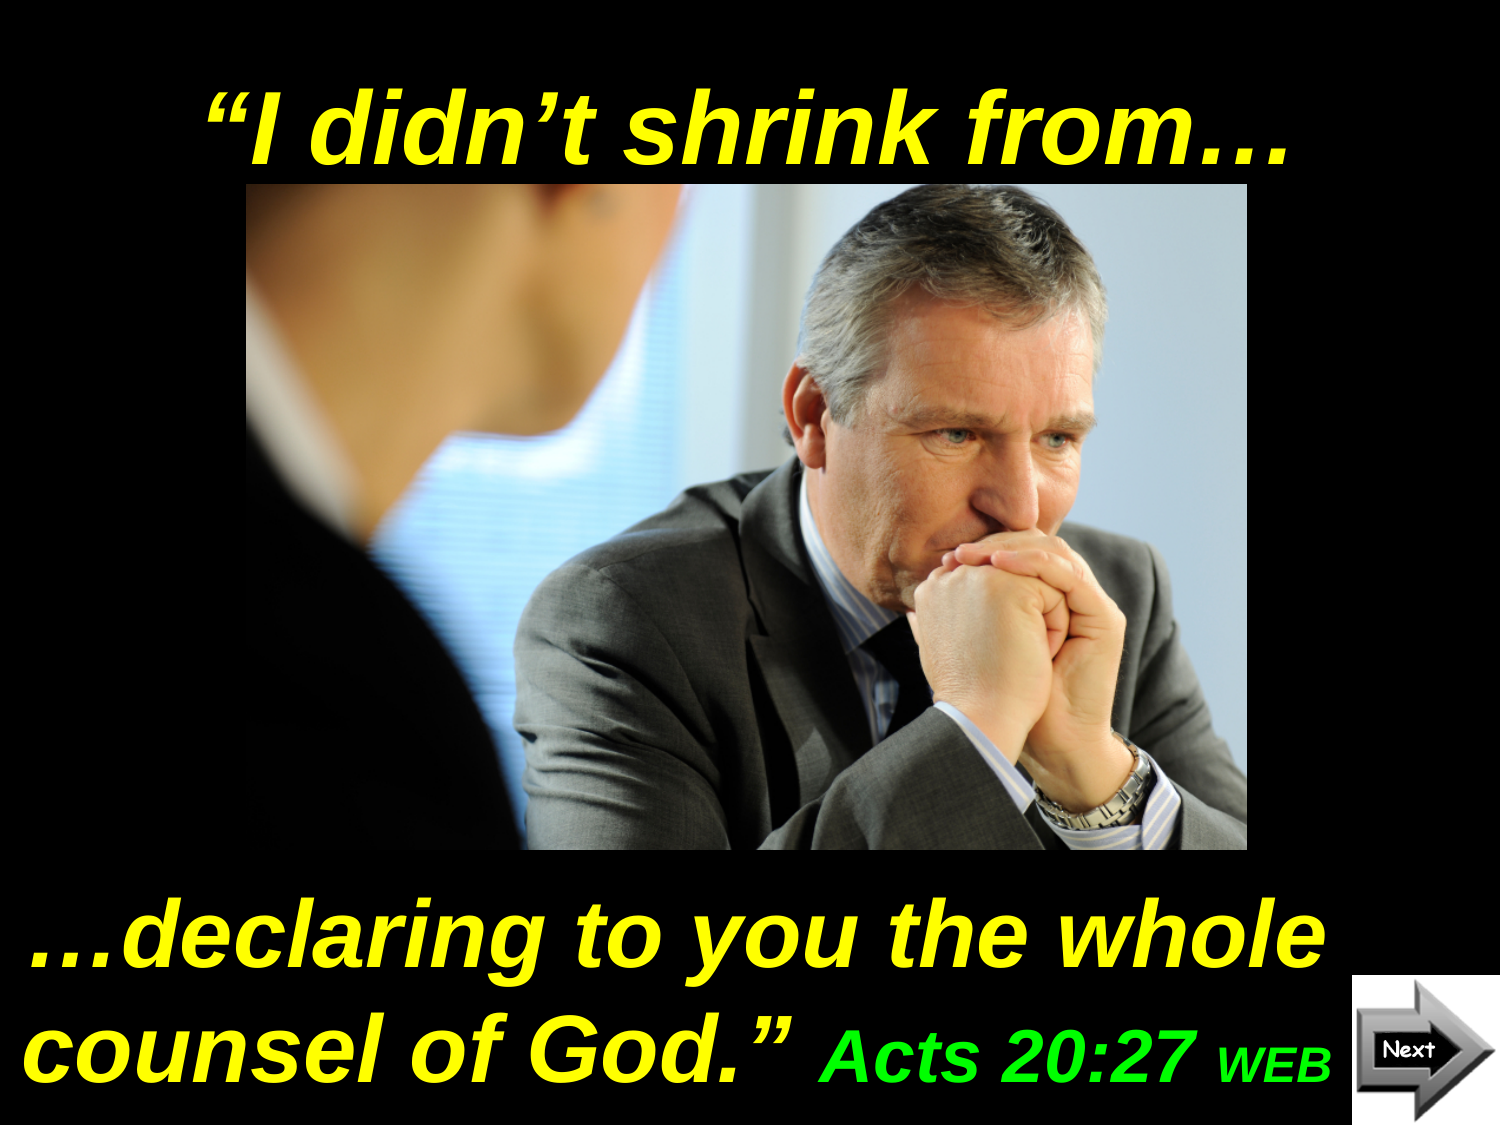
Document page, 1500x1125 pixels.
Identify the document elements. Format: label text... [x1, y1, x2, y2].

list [246, 184, 1247, 850]
list …declaring to you the whole counsel of God.” Acts 20:27 WEB [1, 863, 1353, 1125]
picture [1353, 975, 1500, 1125]
title “I didn’t shrink from… [0, 52, 1500, 197]
